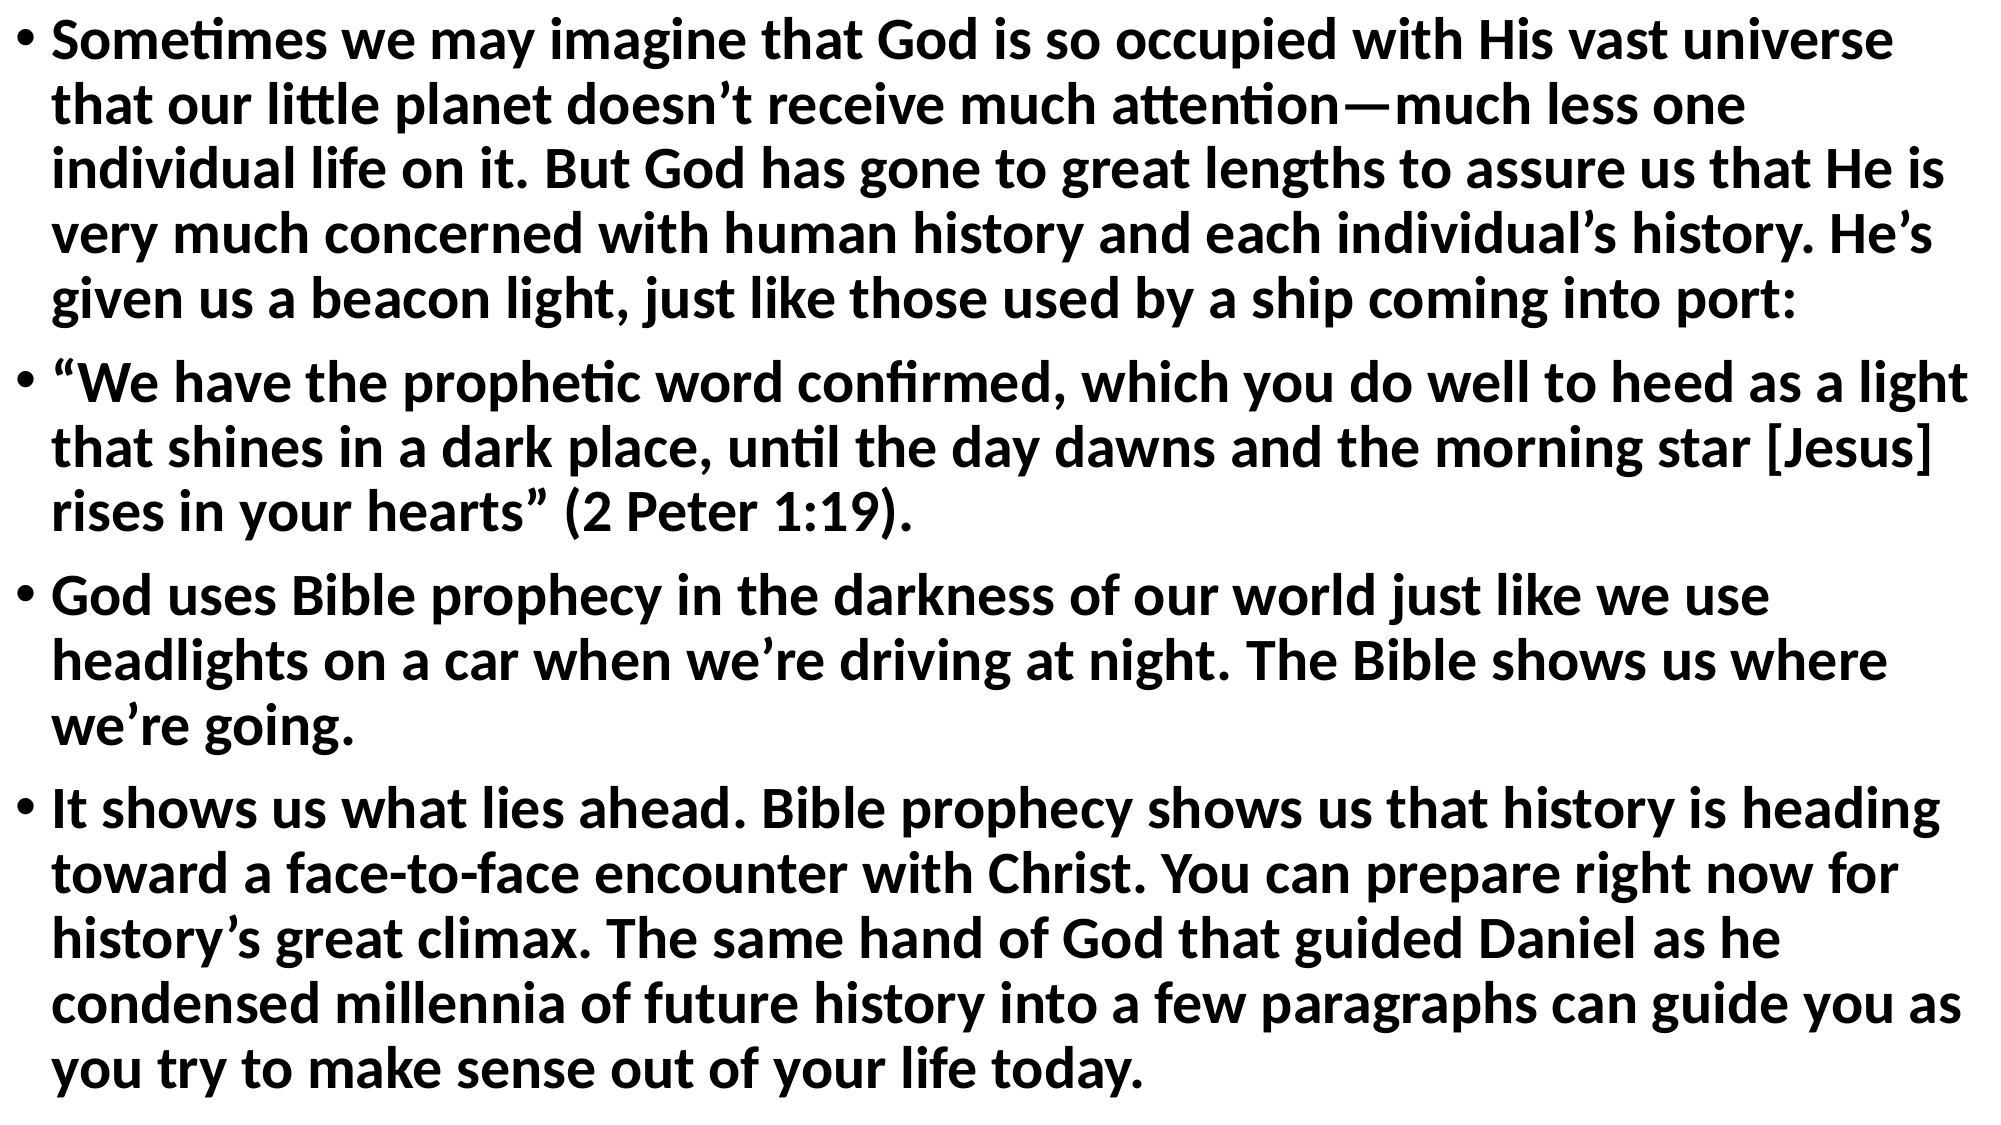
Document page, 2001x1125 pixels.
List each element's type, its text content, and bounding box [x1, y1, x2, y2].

list Sometimes we may imagine that God is so occupied with His vast universe that our little planet doesn’t receive much attention—much less one individual life on it. But God has gone to great lengths to assure us that He is very much concerned with human history and each individual’s history. He’s given us a beacon light, just like those used by a ship coming into port: “We have the prophetic word confirmed, which you do well to heed as a light that shines in a dark place, until the day dawns and the morning star [Jesus] rises in your hearts” (2 Peter 1:19). God uses Bible prophecy in the darkness of our world just like we use headlights on a car when we’re driving at night. The Bible shows us where we’re going. It shows us what lies ahead. Bible prophecy shows us that history is heading toward a face-to-face encounter with Christ. You can prepare right now for history’s great climax. The same hand of God that guided Daniel as he condensed millennia of future history into a few paragraphs can guide you as you try to make sense out of your life today. [0, 0, 2000, 1125]
